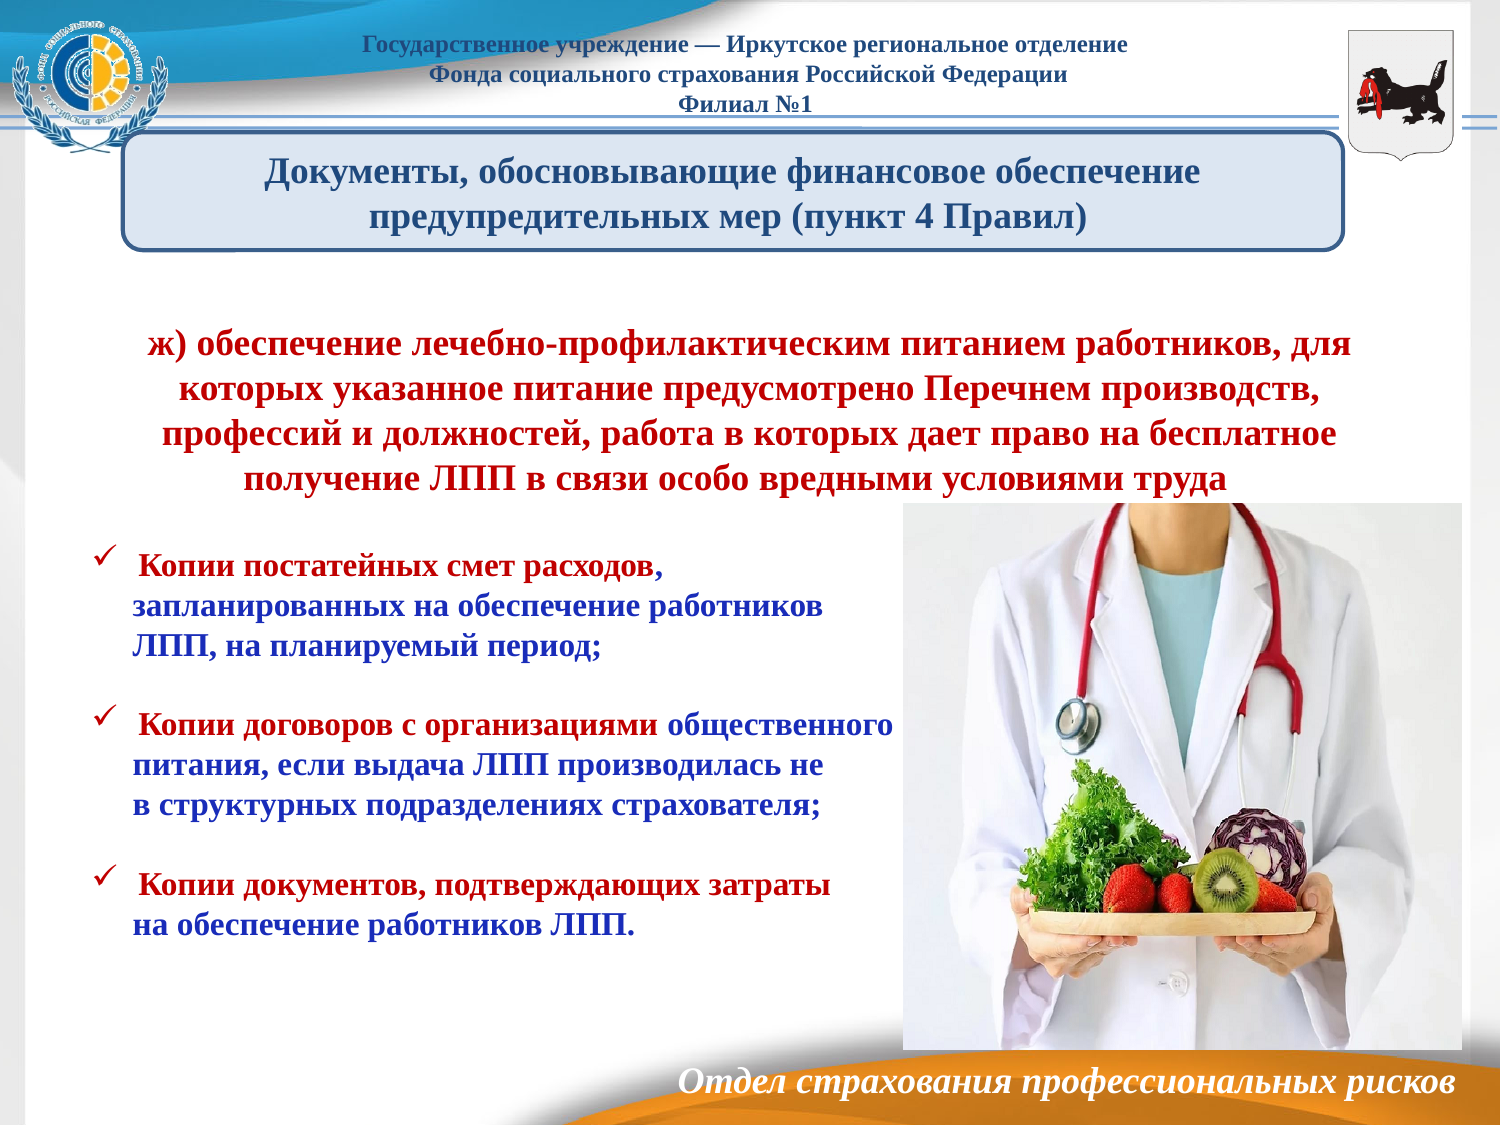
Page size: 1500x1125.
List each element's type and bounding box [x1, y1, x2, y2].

text_box [0, 21, 1498, 166]
picture [0, 0, 1500, 1125]
